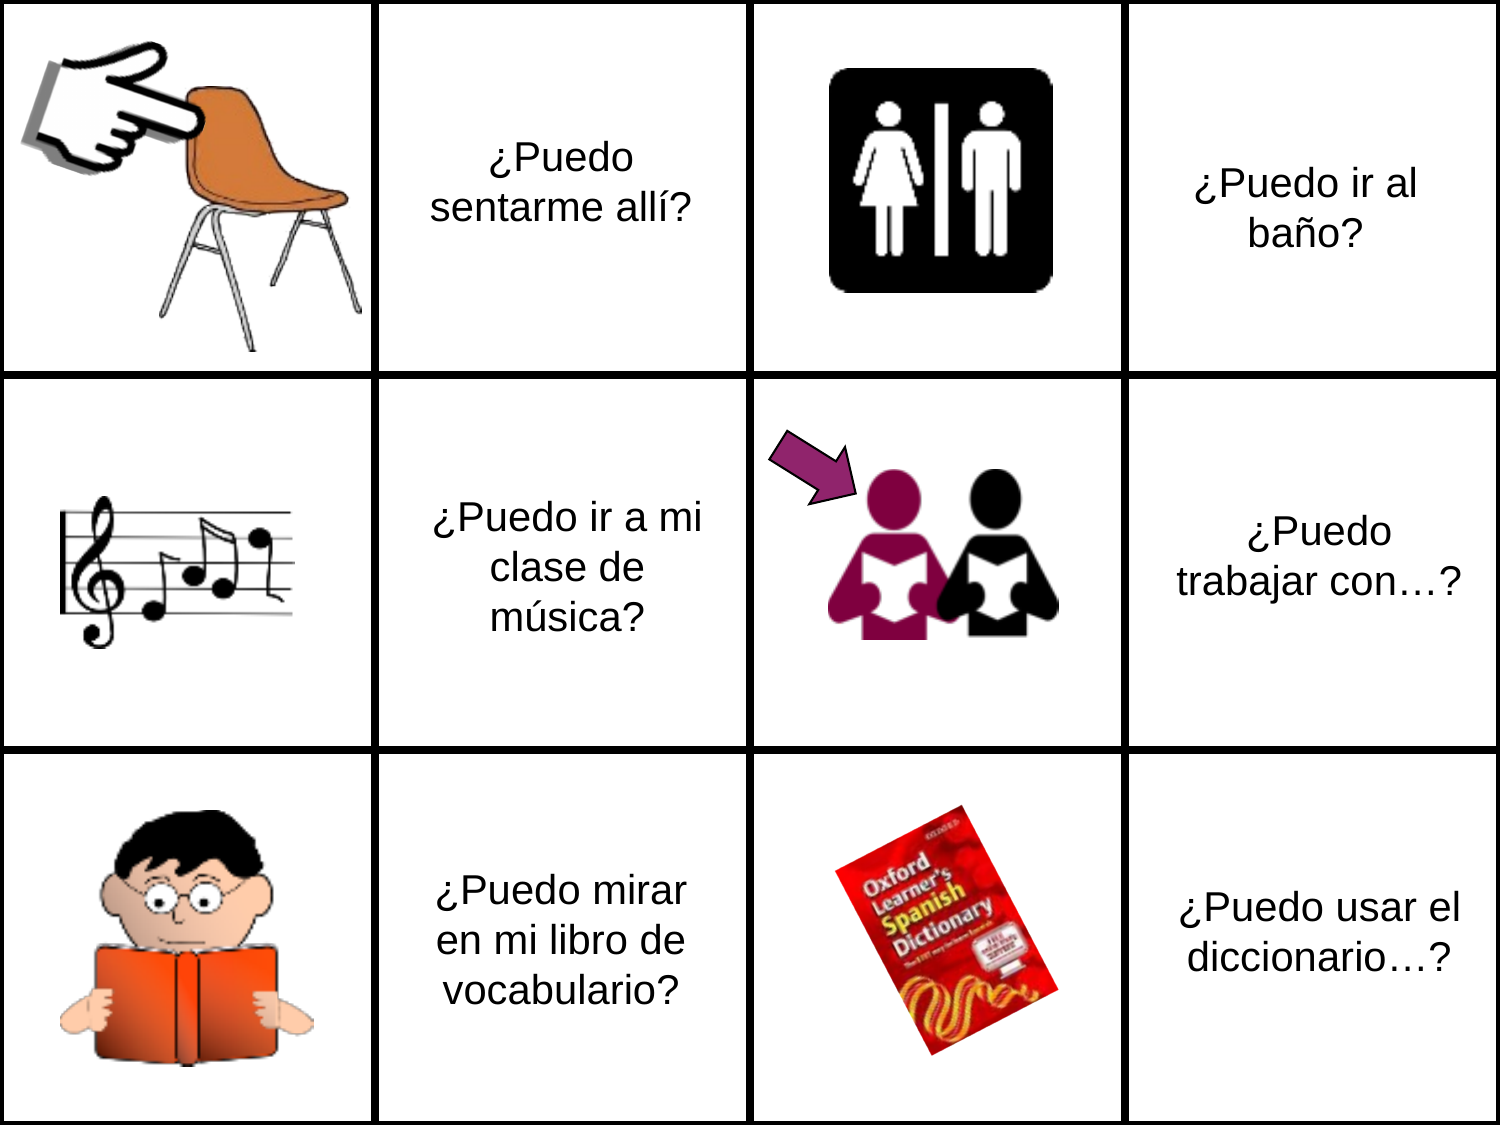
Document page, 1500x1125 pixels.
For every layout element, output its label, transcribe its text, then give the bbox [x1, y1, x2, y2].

table_cell [1129, 379, 1496, 746]
picture [16, 12, 362, 352]
table_header [379, 4, 746, 371]
table_header [4, 4, 371, 371]
text_box [767, 429, 852, 506]
table_header [1129, 4, 1496, 371]
picture [829, 68, 1053, 294]
table_cell [754, 754, 1121, 1121]
picture [836, 806, 1058, 1055]
table_cell [379, 754, 746, 1121]
text_box ¿Puedo ir a mi clase de música? [407, 482, 728, 647]
text_box ¿Puedo sentarme allí? [401, 122, 721, 238]
text_box ¿Puedo ir al baño? [1145, 148, 1466, 264]
table_cell [379, 379, 746, 746]
picture [60, 496, 295, 649]
text_box ¿Puedo mirar en mi libro de vocabulario? [401, 855, 721, 1020]
picture [60, 810, 314, 1067]
text_box ¿Puedo usar el diccionario…? [1159, 872, 1480, 988]
table_cell [754, 379, 1121, 746]
table_cell [4, 754, 371, 1121]
table_header [754, 4, 1121, 371]
text_box ¿Puedo trabajar con…? [1159, 496, 1480, 612]
table_cell [1129, 754, 1496, 1121]
picture [828, 469, 1059, 640]
table_cell [4, 379, 371, 746]
